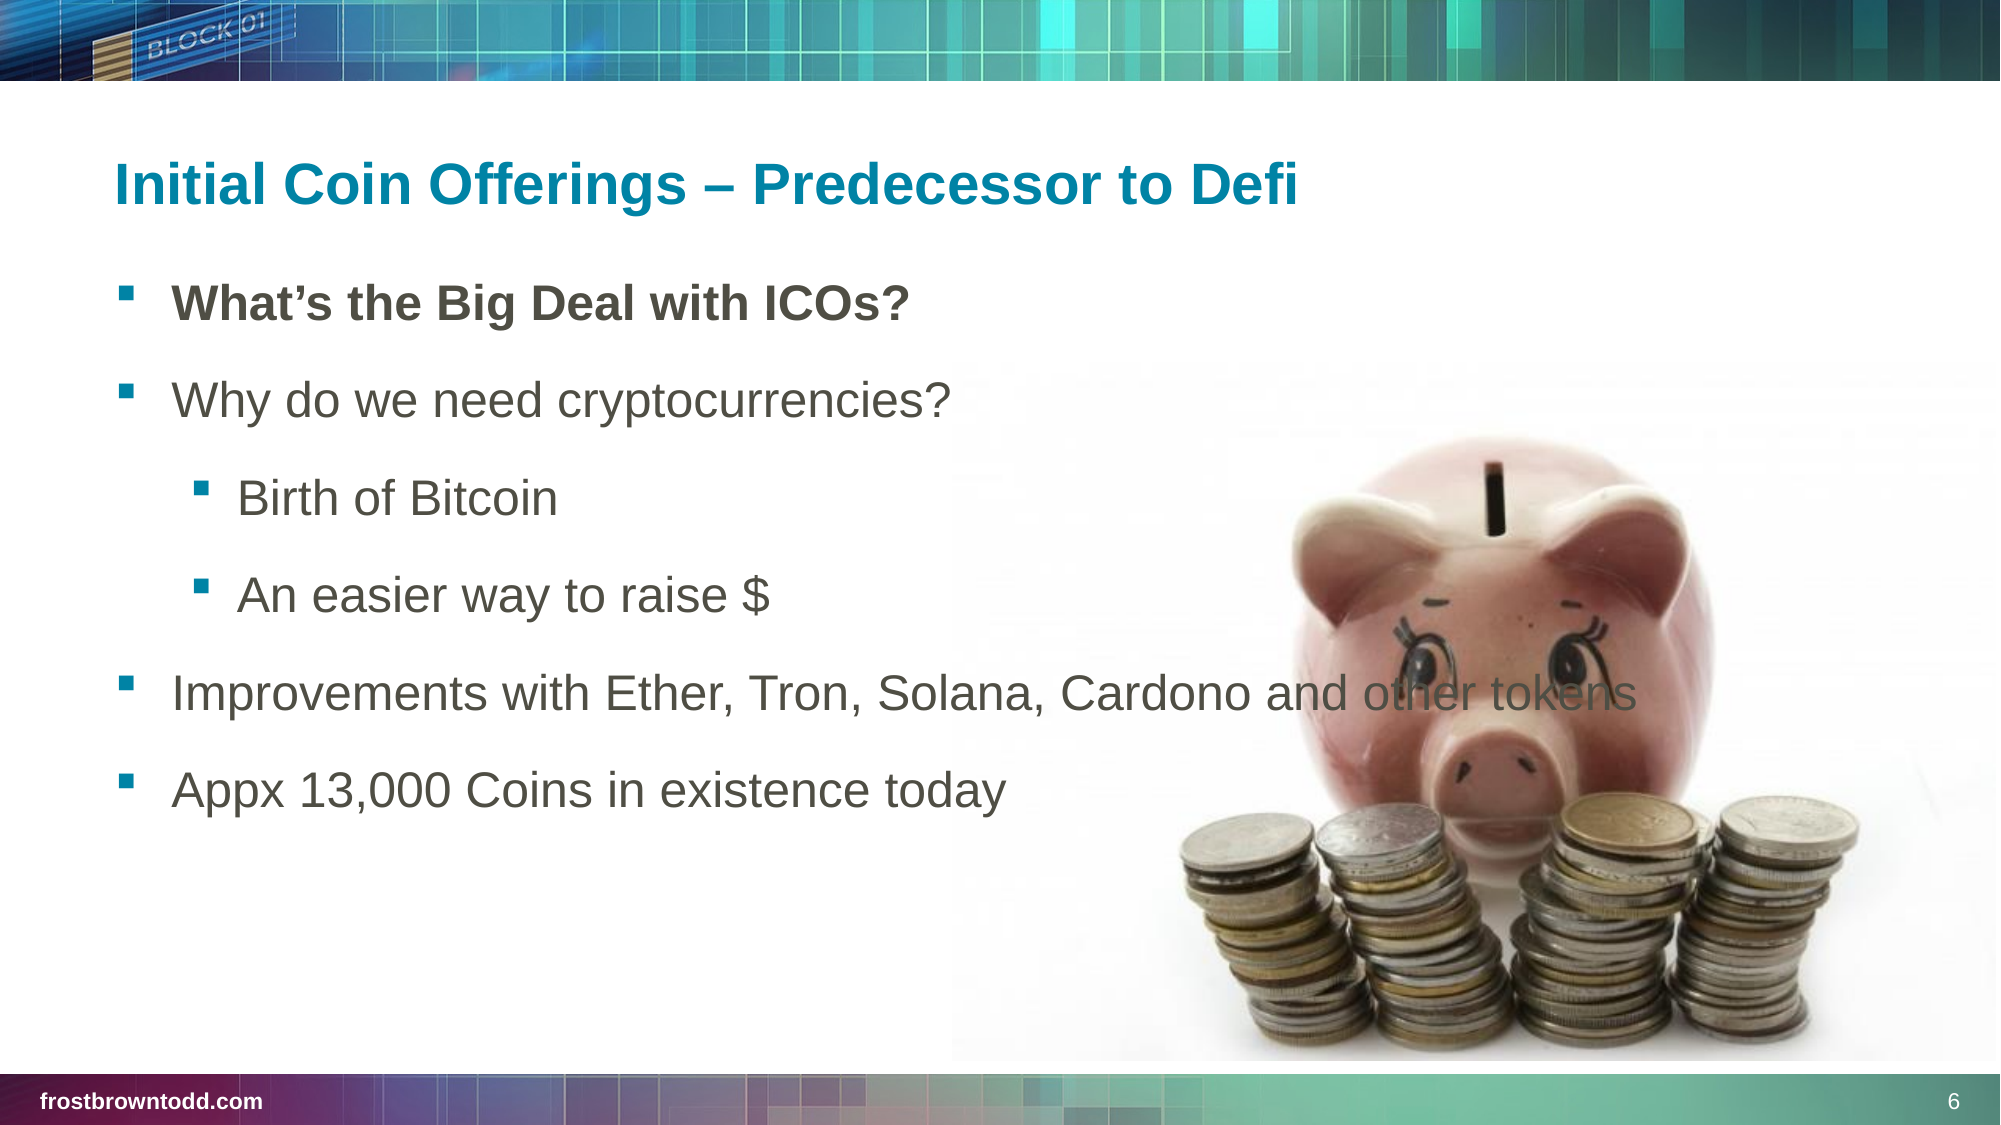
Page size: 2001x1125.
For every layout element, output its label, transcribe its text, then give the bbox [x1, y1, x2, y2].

picture [952, 362, 1996, 1061]
title Initial Coin Offerings – Predecessor to Defi [99, 112, 1901, 251]
picture [0, 0, 2000, 81]
picture [0, 1074, 2000, 1125]
list What’s the Big Deal with ICOs? Why do we need cryptocurrencies? Birth of Bitcoin An easier way to raise $ Improvements with Ether, Tron, Solana, Cardono and other tokens Appx 13,000 Coins in existence today [99, 262, 1901, 1038]
